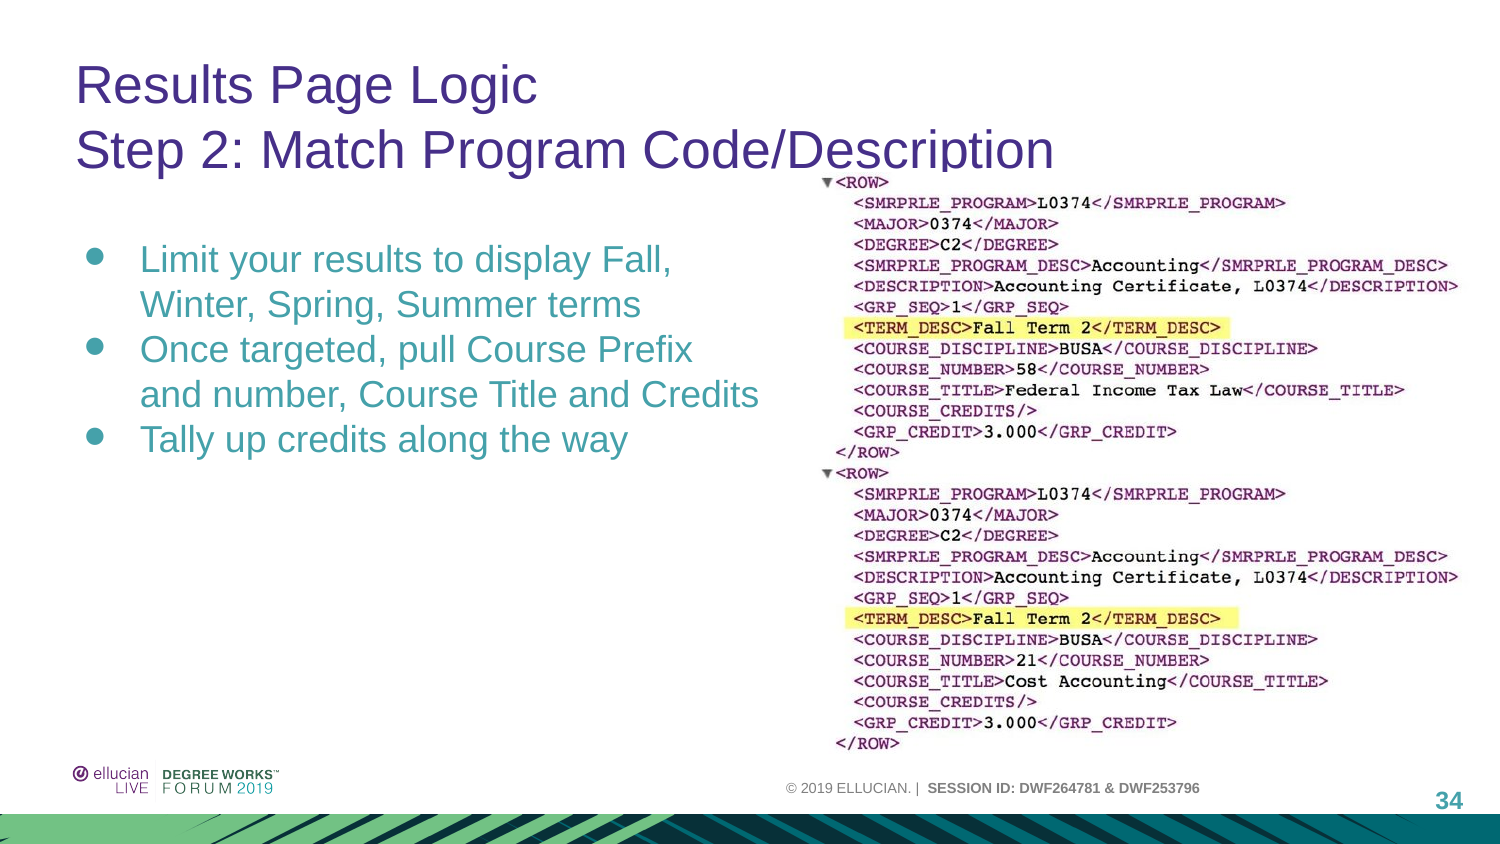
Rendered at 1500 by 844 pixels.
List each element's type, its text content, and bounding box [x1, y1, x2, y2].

slide_number 34 [1398, 774, 1500, 815]
picture [64, 770, 286, 811]
list Limit your results to display Fall, Winter, Spring, Summer terms Once targeted, pull Course Prefix and number, Course Title and Credits Tally up credits along the way [64, 235, 775, 770]
picture [812, 171, 1472, 754]
picture [0, 814, 1500, 844]
title Results Page Logic Step 2: Match Program Code/Description [75, 50, 1442, 180]
